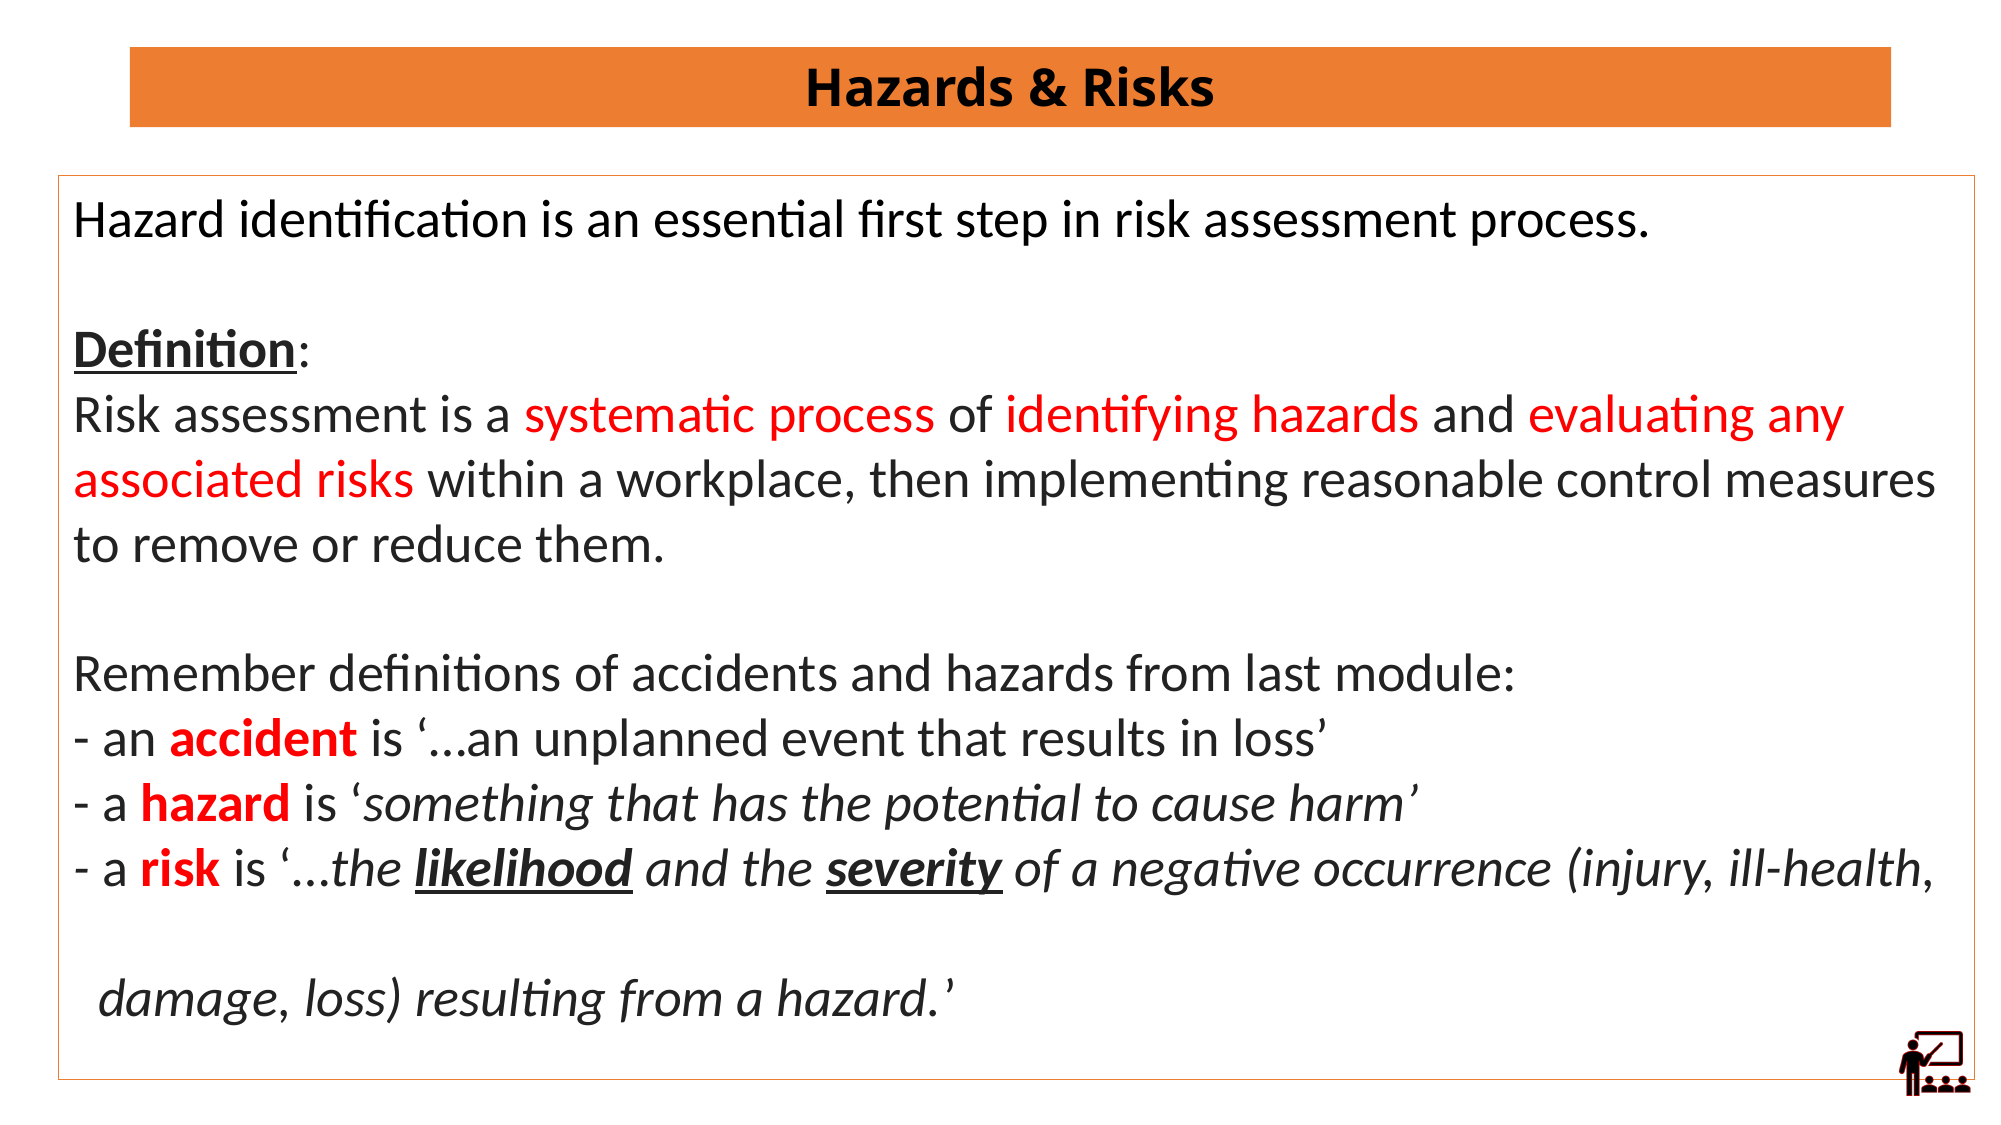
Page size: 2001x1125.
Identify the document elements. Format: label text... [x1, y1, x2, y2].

picture [1895, 1023, 1975, 1103]
title Hazards & Risks [129, 47, 1892, 128]
text_box Hazard identification is an essential first step in risk assessment process. Definition: Risk assessment is a systematic process of identifying hazards and evaluating any associated risks within a workplace, then implementing reasonable control measures to remove or reduce them. Remember definitions of accidents and hazards from last module: - an accident is ‘…an unplanned event that results in loss’ - a hazard is ‘something that has the potential to cause harm’ - a risk is ‘…the likelihood and the severity of a negative occurrence (injury, ill-health, damage, loss) resulting from a hazard.’ [58, 175, 1975, 1080]
